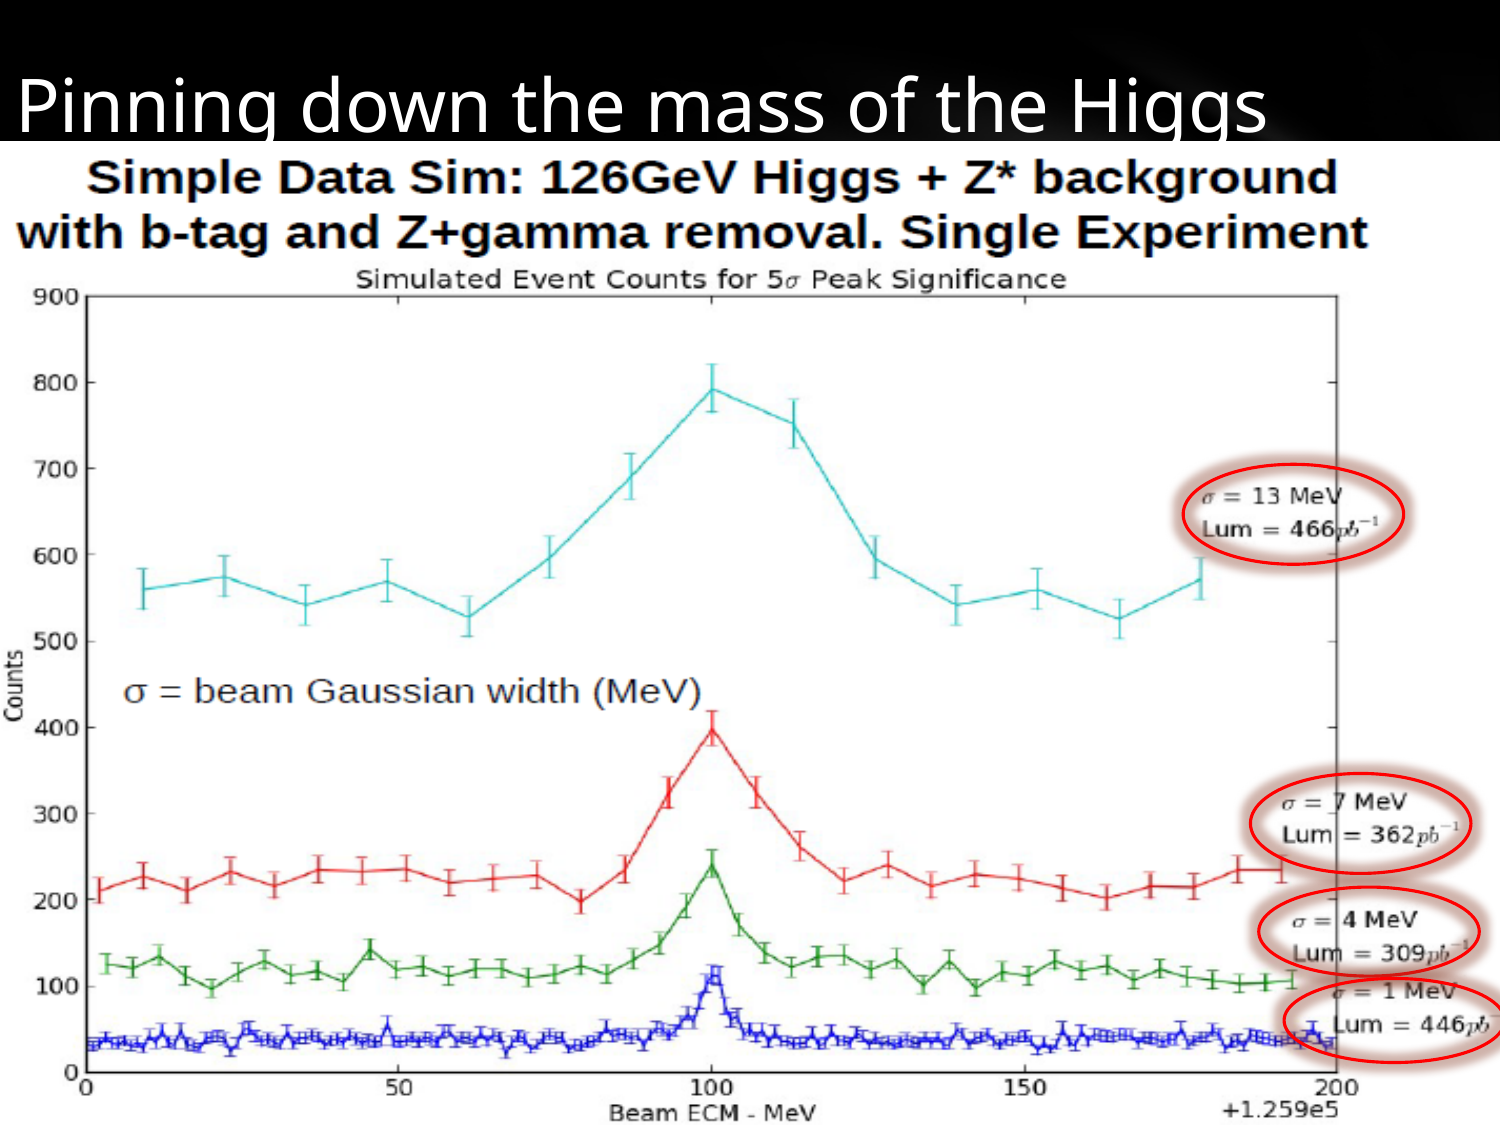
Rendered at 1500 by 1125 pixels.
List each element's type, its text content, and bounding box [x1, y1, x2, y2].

picture [0, 141, 1500, 1125]
title Pinning down the mass of the Higgs [0, 0, 1380, 141]
